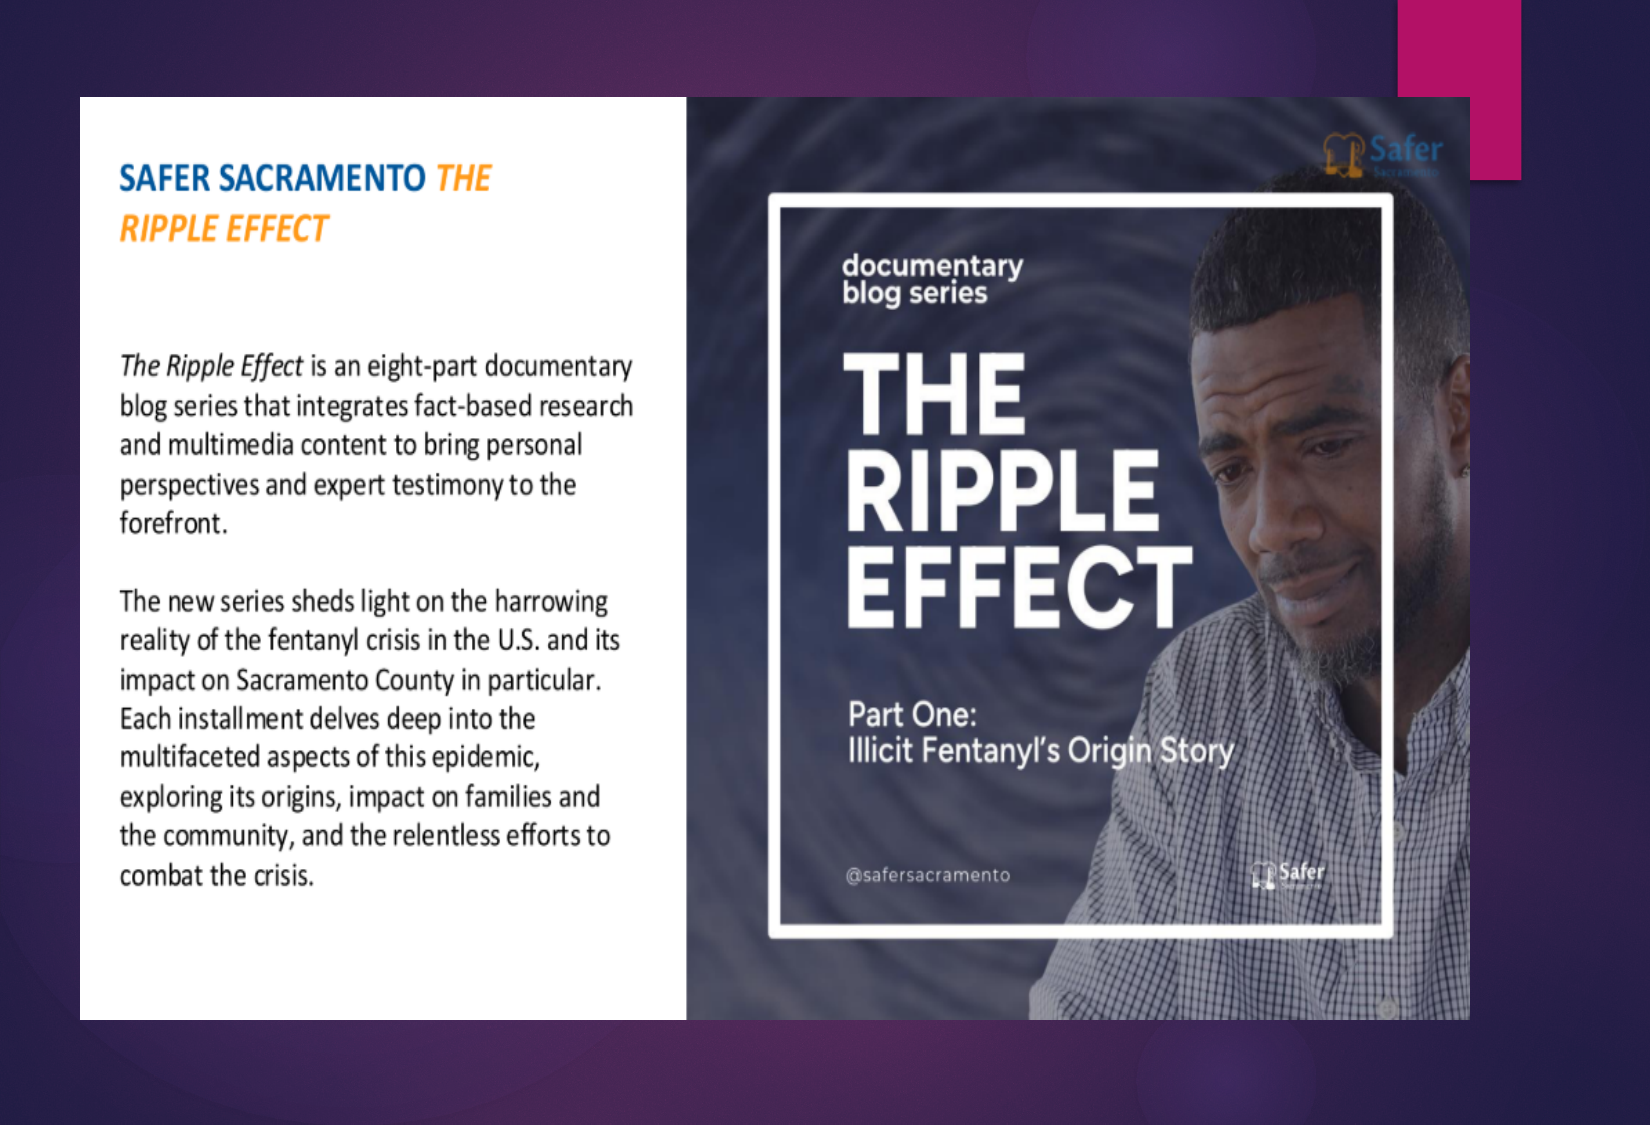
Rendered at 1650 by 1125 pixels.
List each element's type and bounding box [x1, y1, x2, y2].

picture [80, 97, 1470, 1020]
